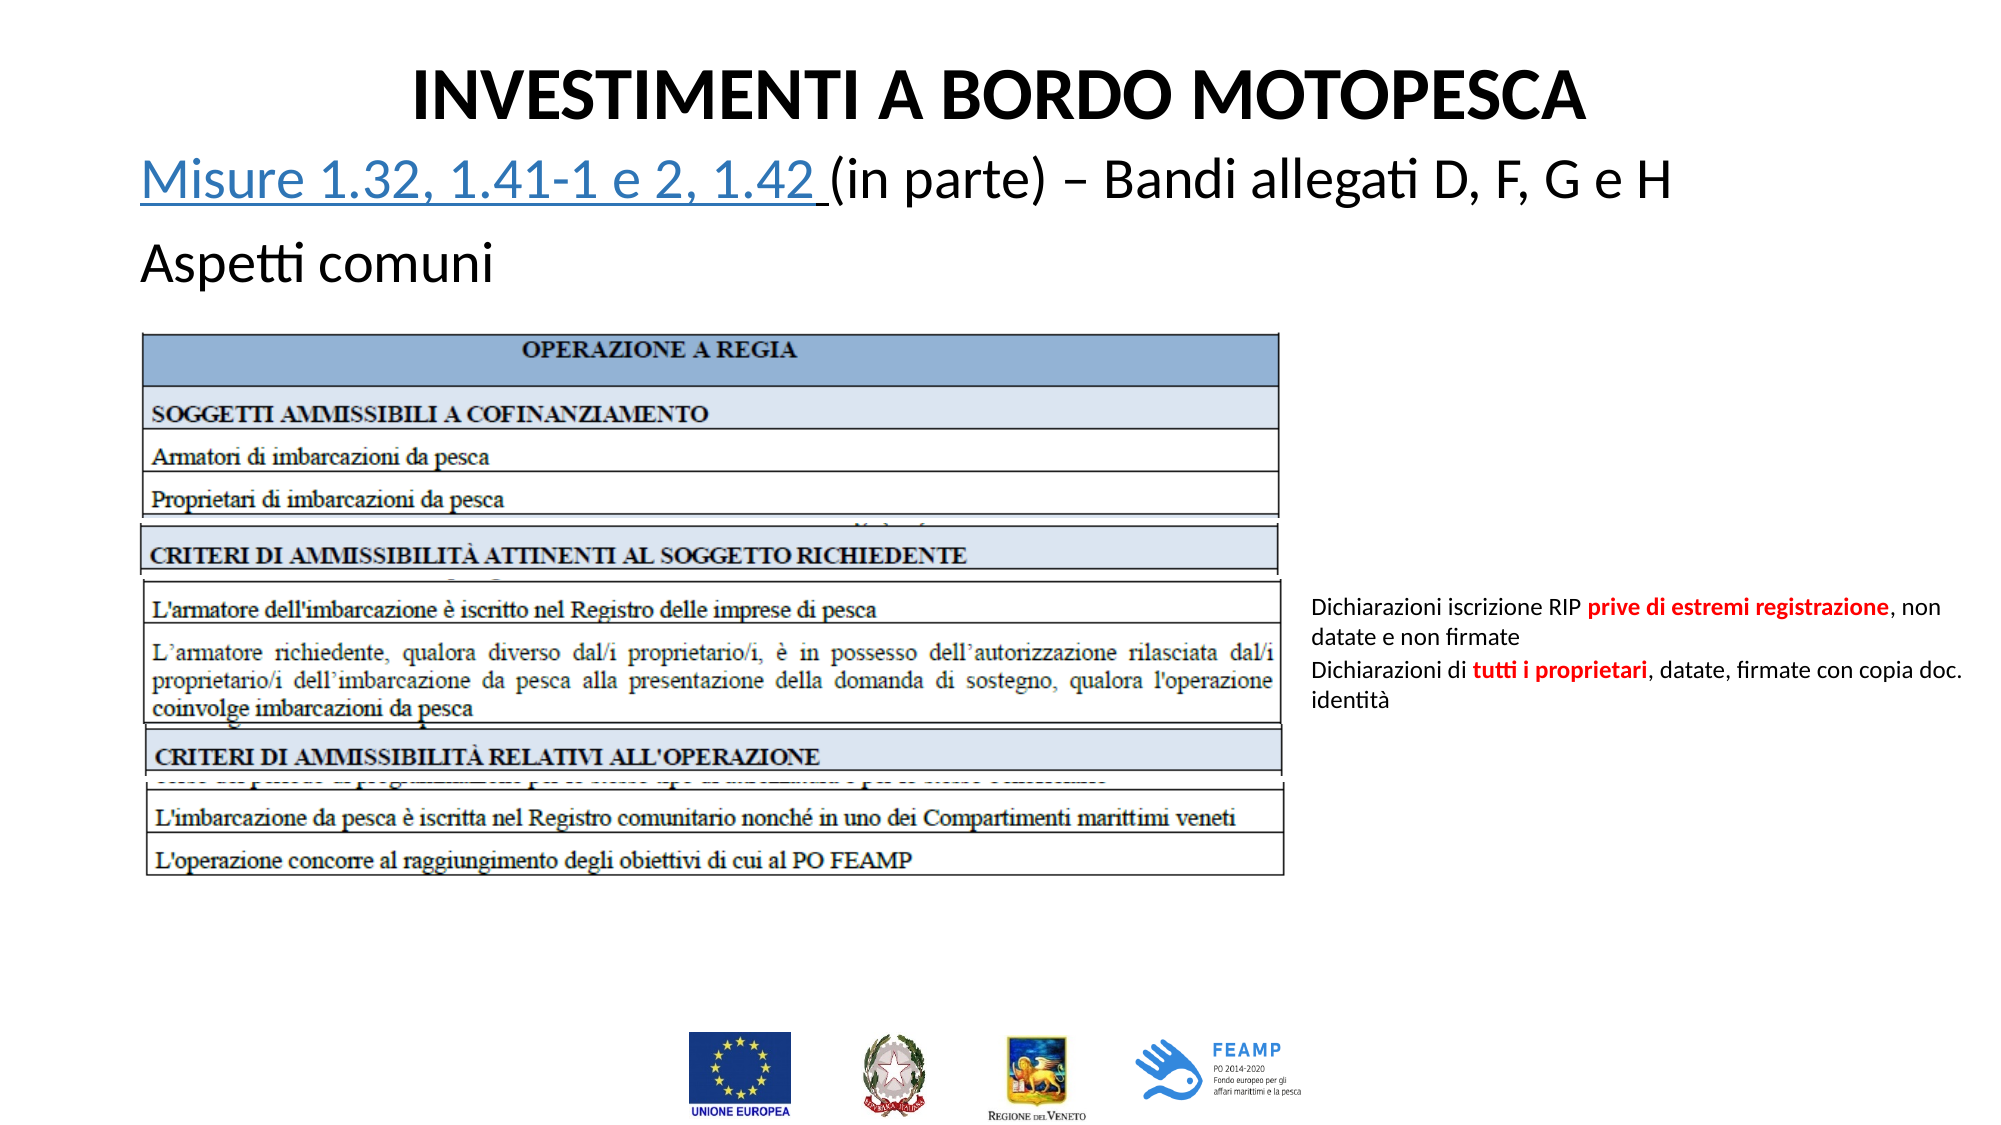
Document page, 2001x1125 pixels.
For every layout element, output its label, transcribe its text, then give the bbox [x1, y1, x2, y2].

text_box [689, 1028, 1311, 1122]
text_box Dichiarazioni di tutti i proprietari, datate, firmate con copia doc. identità [1296, 645, 2000, 721]
text_box Dichiarazioni iscrizione RIP prive di estremi registrazione, non datate e non firmate [1296, 583, 2000, 645]
title INVESTIMENTI A BORDO MOTOPESCA [0, 28, 2000, 163]
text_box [130, 324, 1293, 893]
list Misure 1.32, 1.41-1 e 2, 1.42 (in parte) – Bandi allegati D, F, G e H Aspetti comuni [125, 141, 1851, 932]
